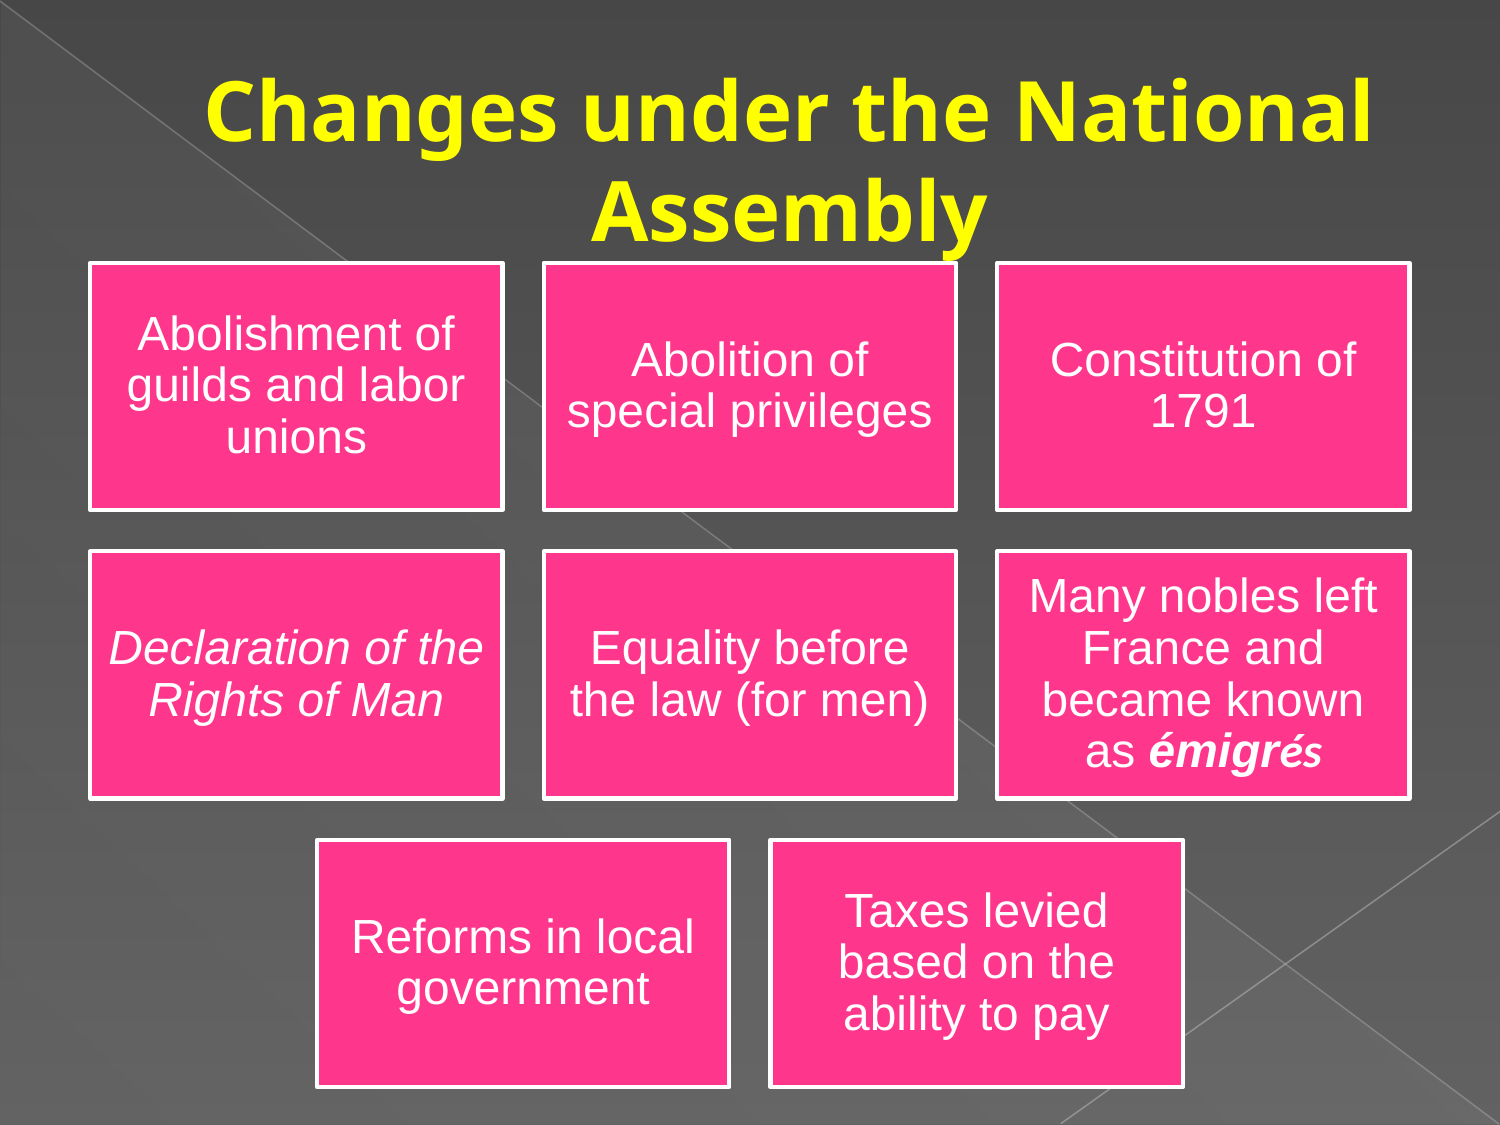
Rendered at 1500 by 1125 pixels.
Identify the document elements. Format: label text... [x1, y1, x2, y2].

title Changes under the National Assembly [75, 43, 1425, 274]
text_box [90, 262, 1410, 1088]
